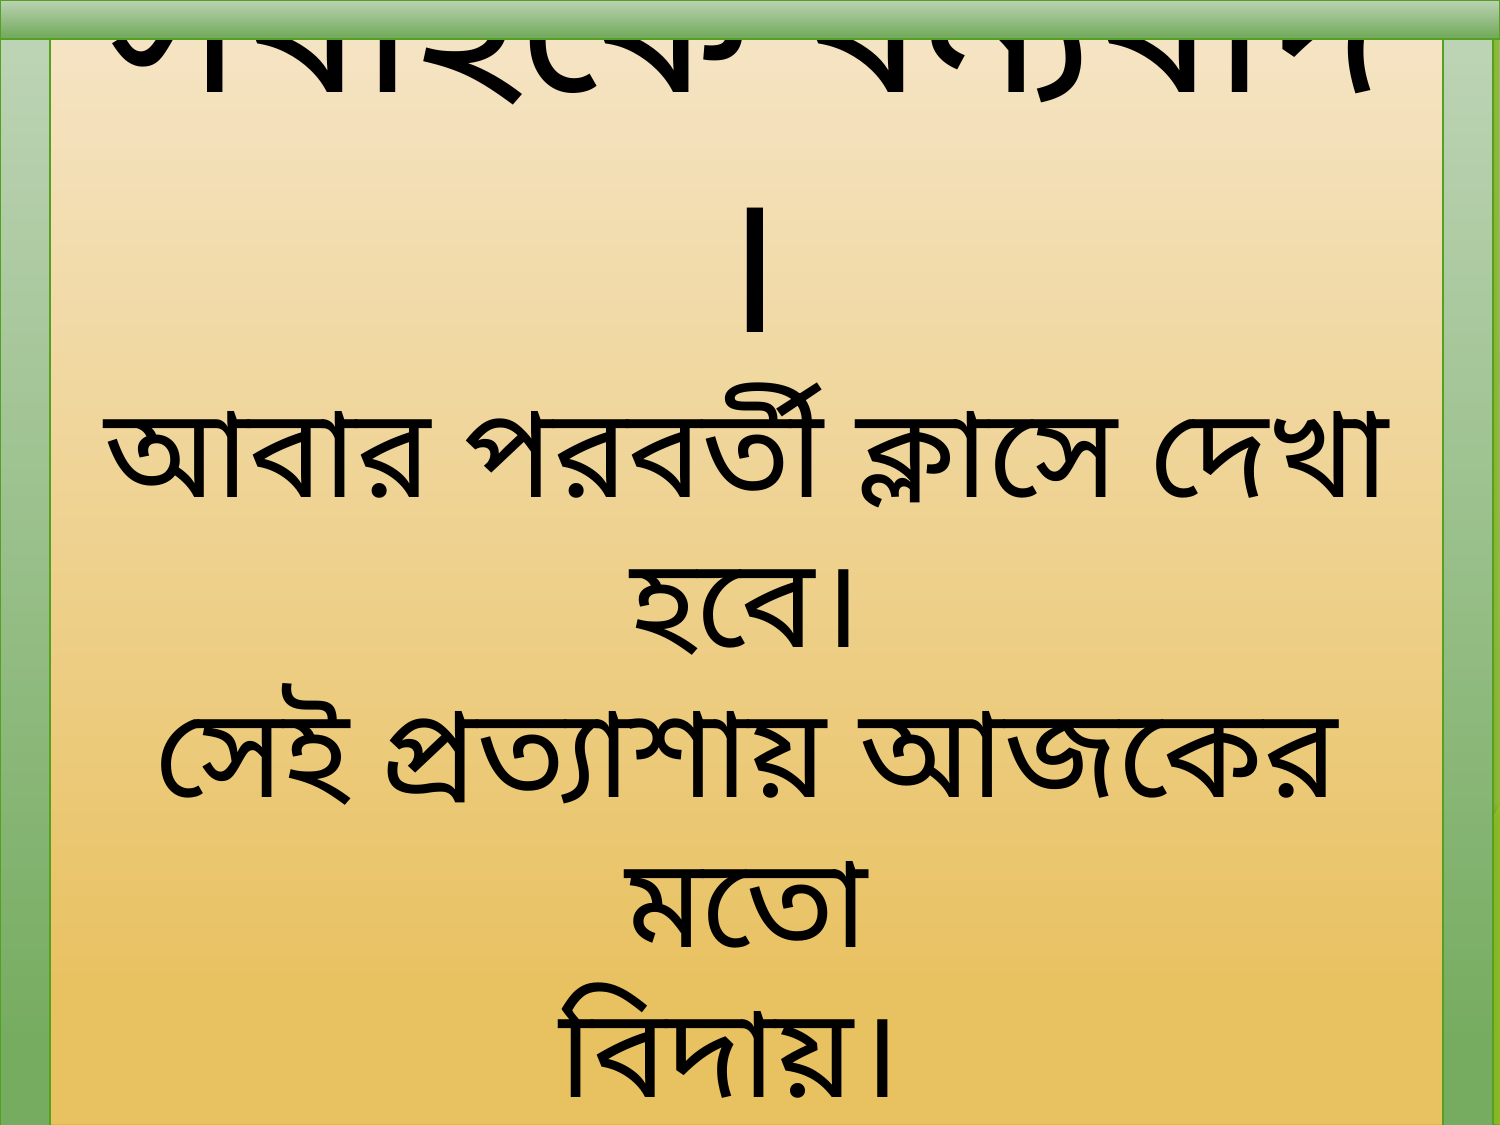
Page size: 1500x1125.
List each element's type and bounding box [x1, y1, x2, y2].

text_box [0, 0, 1500, 1125]
